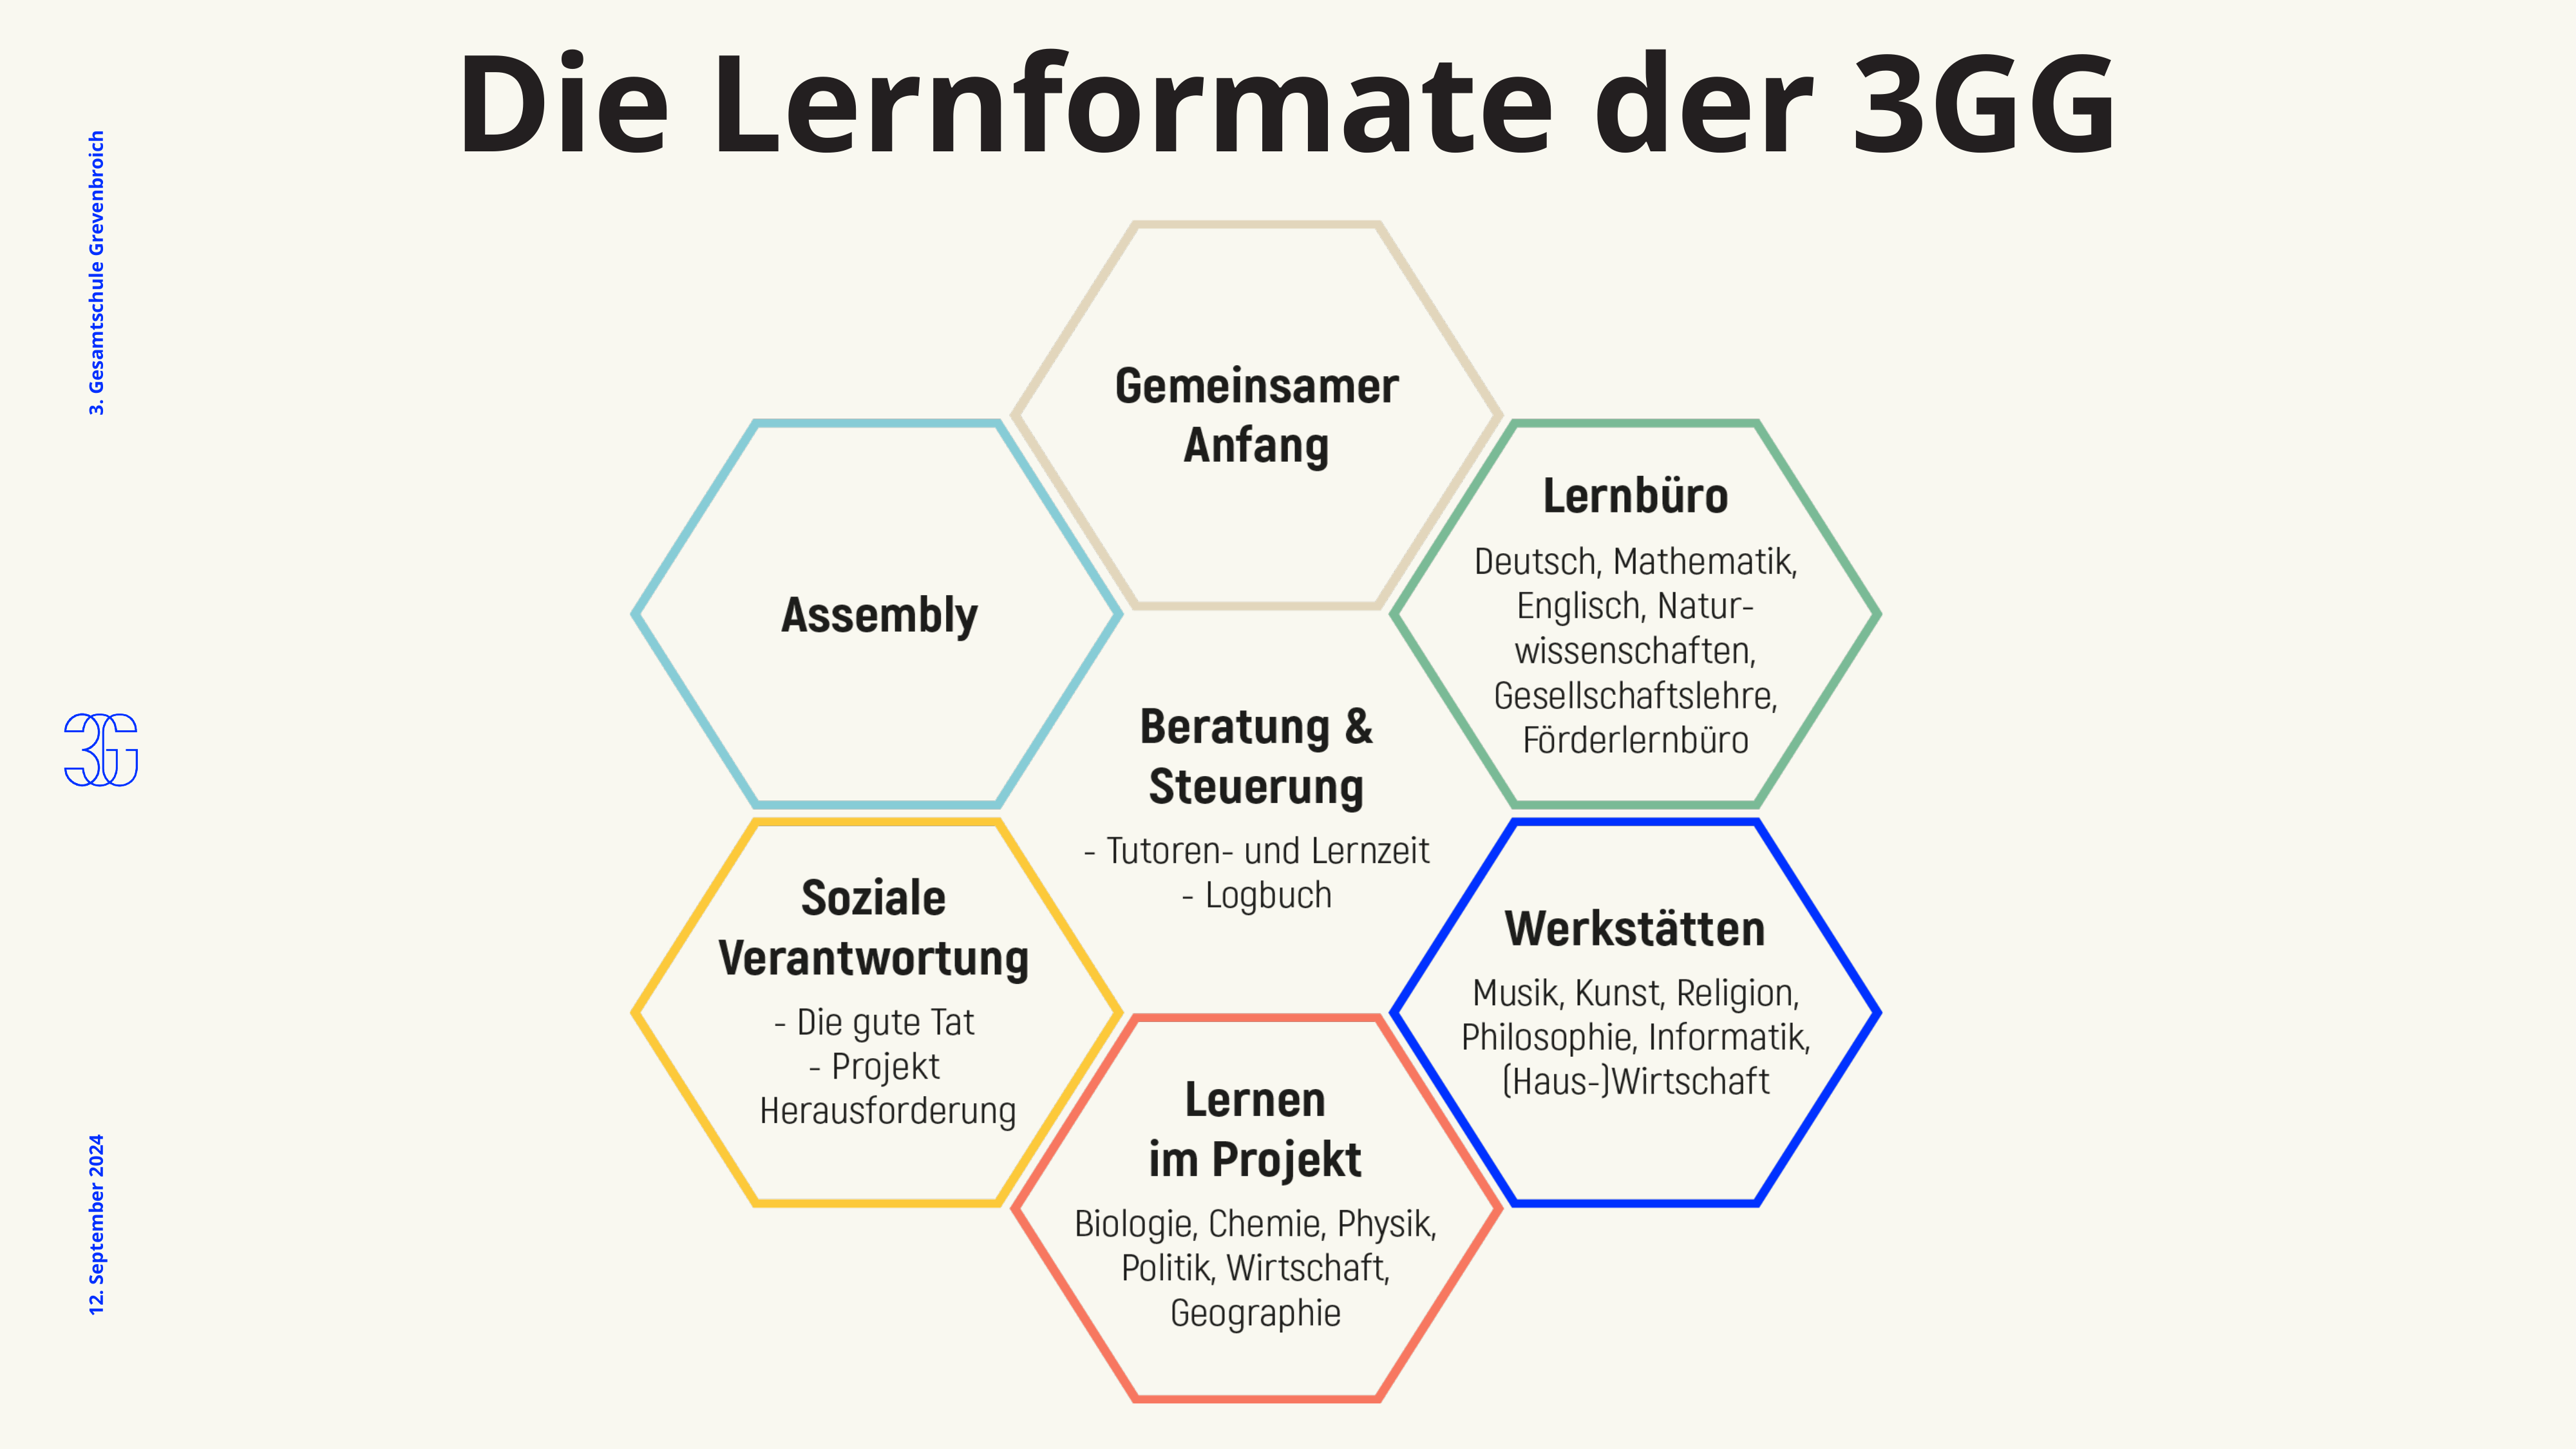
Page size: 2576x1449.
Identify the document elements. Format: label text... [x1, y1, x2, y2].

picture [41, 693, 160, 792]
text_box Die Lernformate der 3GG [199, 17, 2376, 267]
picture [620, 208, 1896, 1408]
